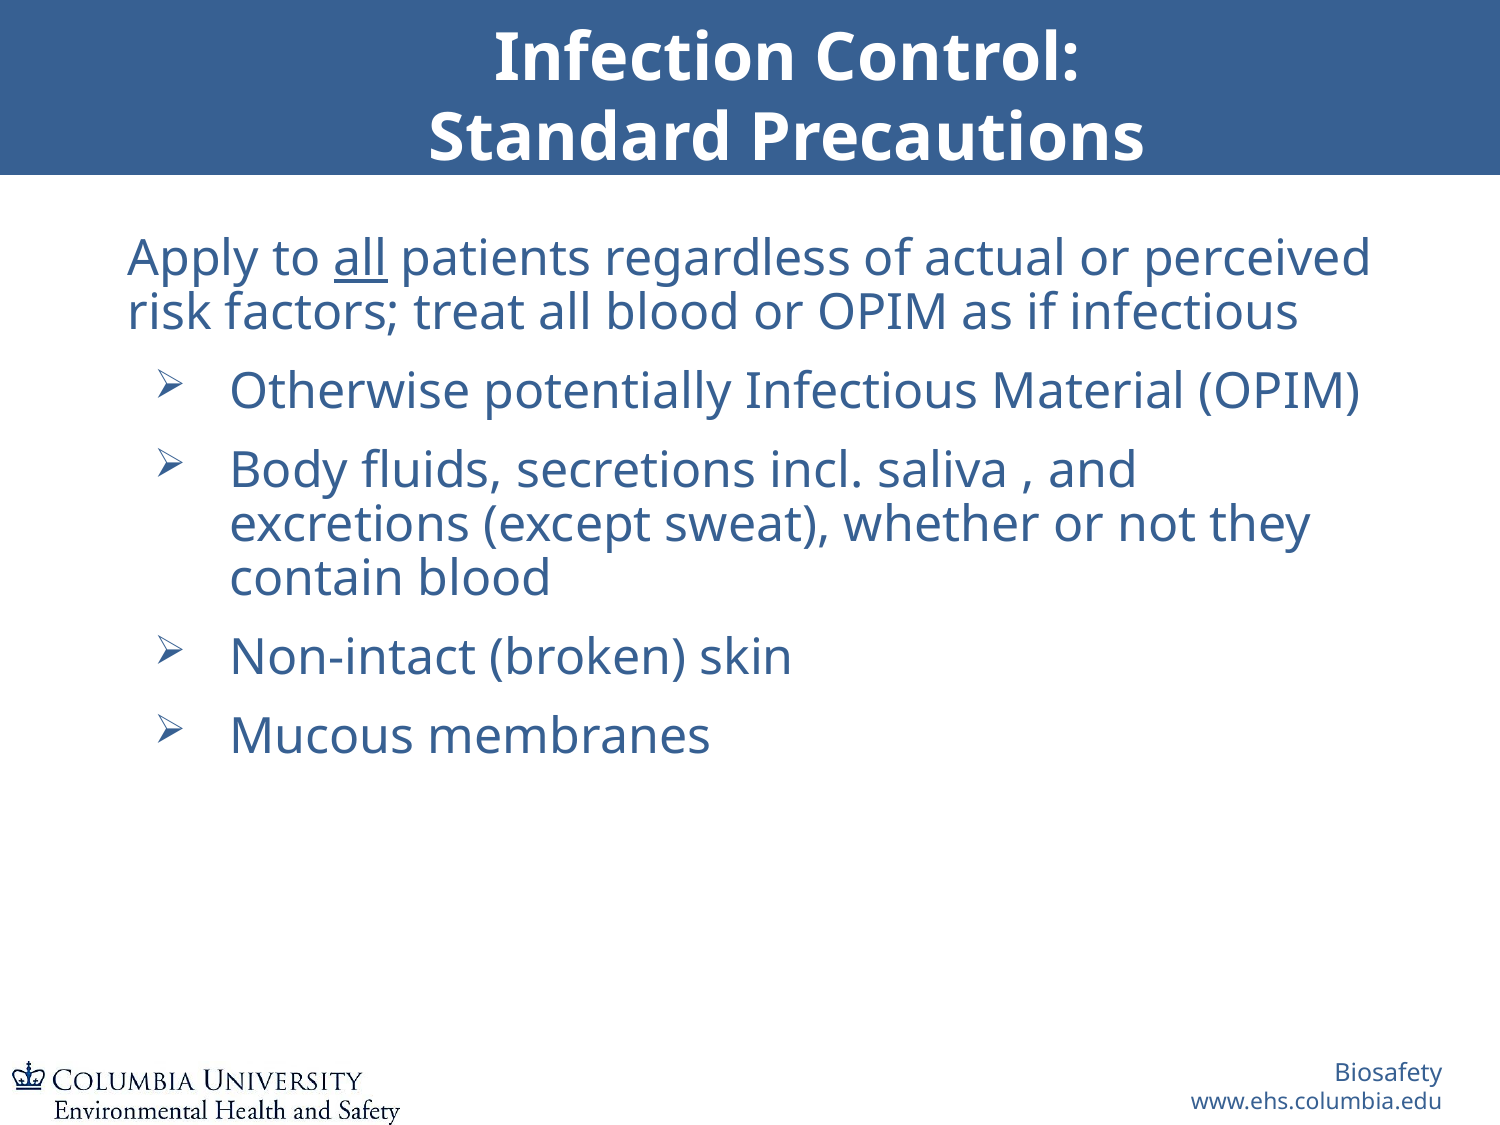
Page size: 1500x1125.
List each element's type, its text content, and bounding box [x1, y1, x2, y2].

list Apply to all patients regardless of actual or perceived risk factors; treat all blood or OPIM as if infectious Otherwise potentially Infectious Material (OPIM) Body fluids, secretions incl. saliva , and excretions (except sweat), whether or not they contain blood Non-intact (broken) skin Mucous membranes [112, 224, 1388, 925]
title Infection Control: Standard Precautions [150, 0, 1425, 188]
picture [12, 1061, 400, 1125]
